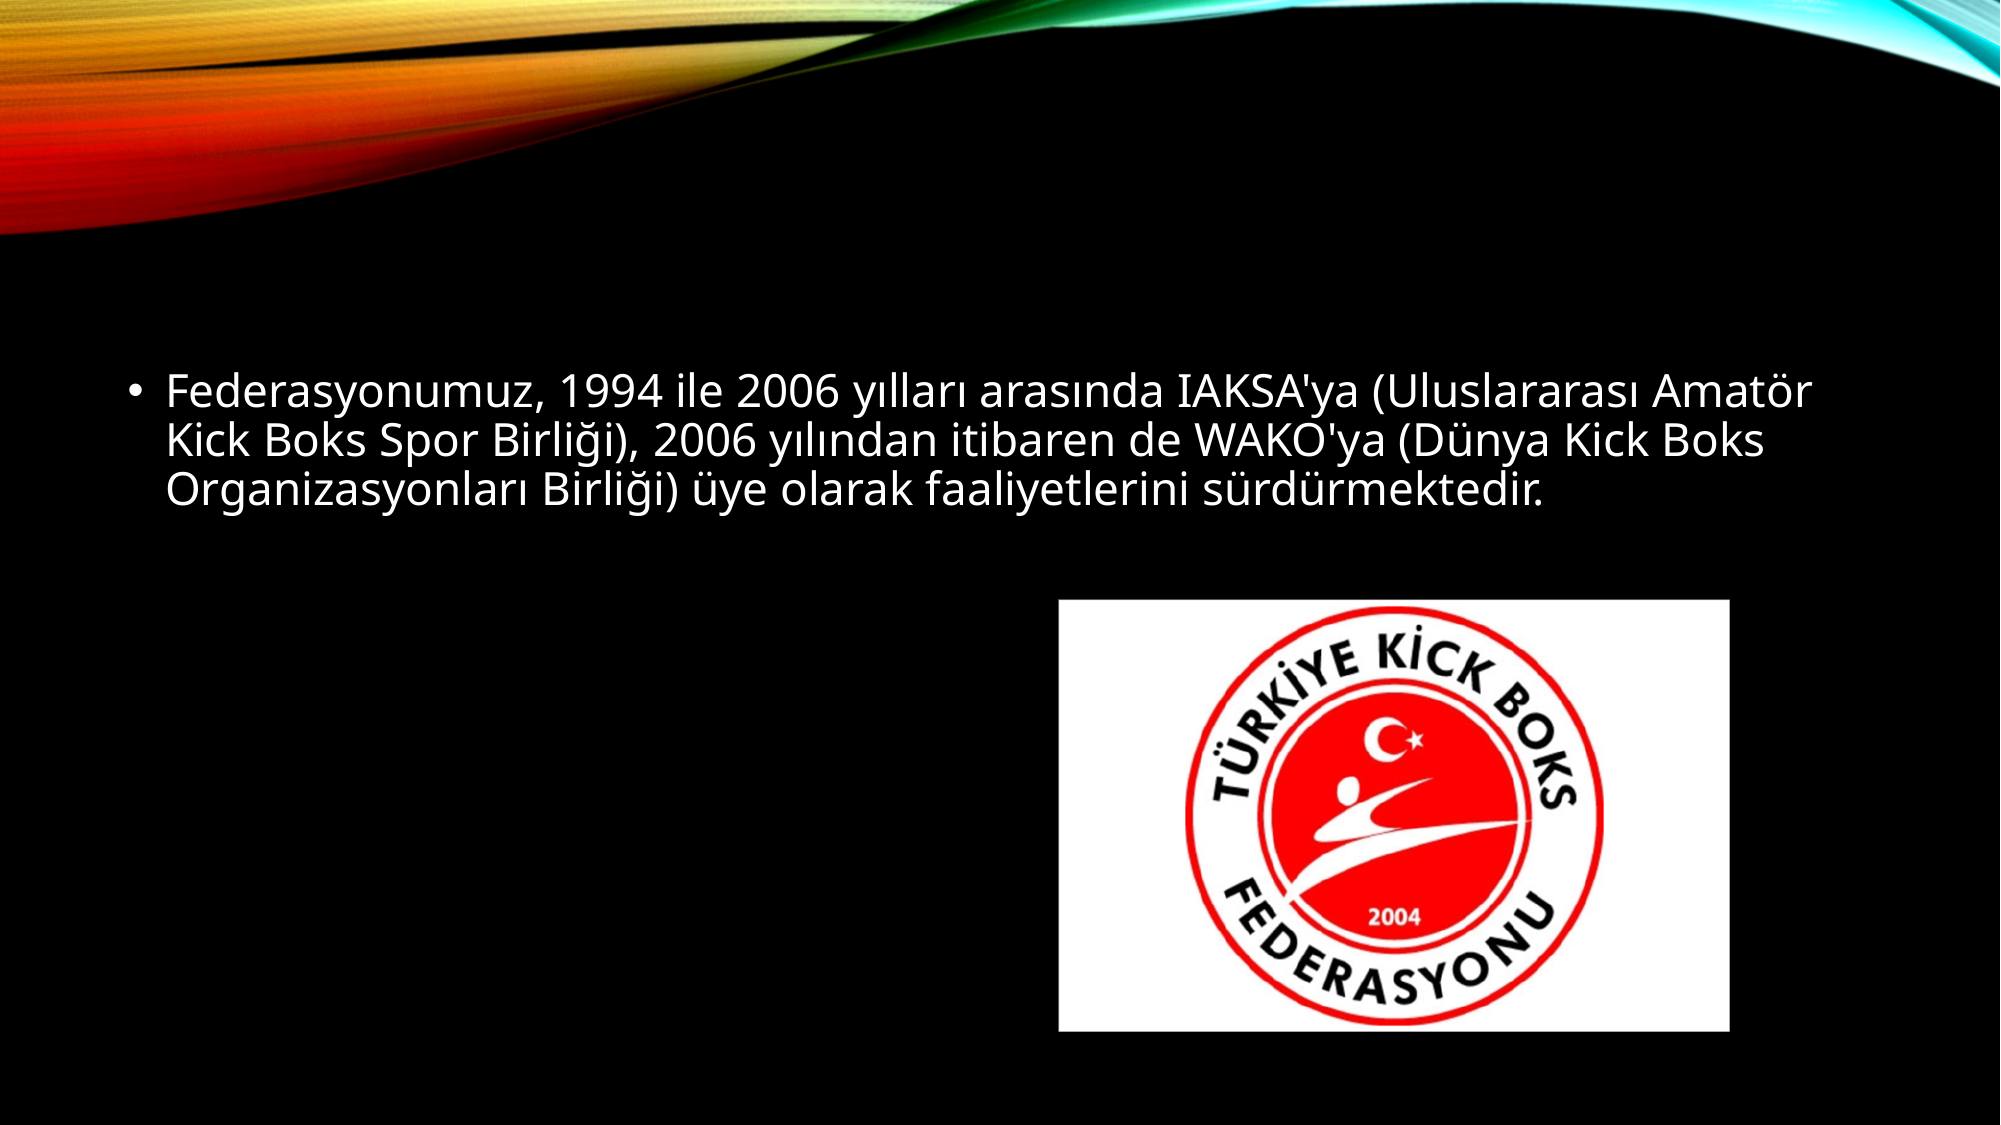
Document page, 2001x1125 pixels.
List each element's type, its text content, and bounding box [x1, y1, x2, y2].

list Federasyonumuz, 1994 ile 2006 yılları arasında IAKSA'ya (Uluslararası Amatör Kick Boks Spor Birliği), 2006 yılından itibaren de WAKO'ya (Dünya Kick Boks Organizasyonları Birliği) üye olarak faaliyetlerini sürdürmektedir. [112, 360, 1888, 1021]
picture [0, 0, 2000, 237]
picture [1058, 599, 1730, 1032]
